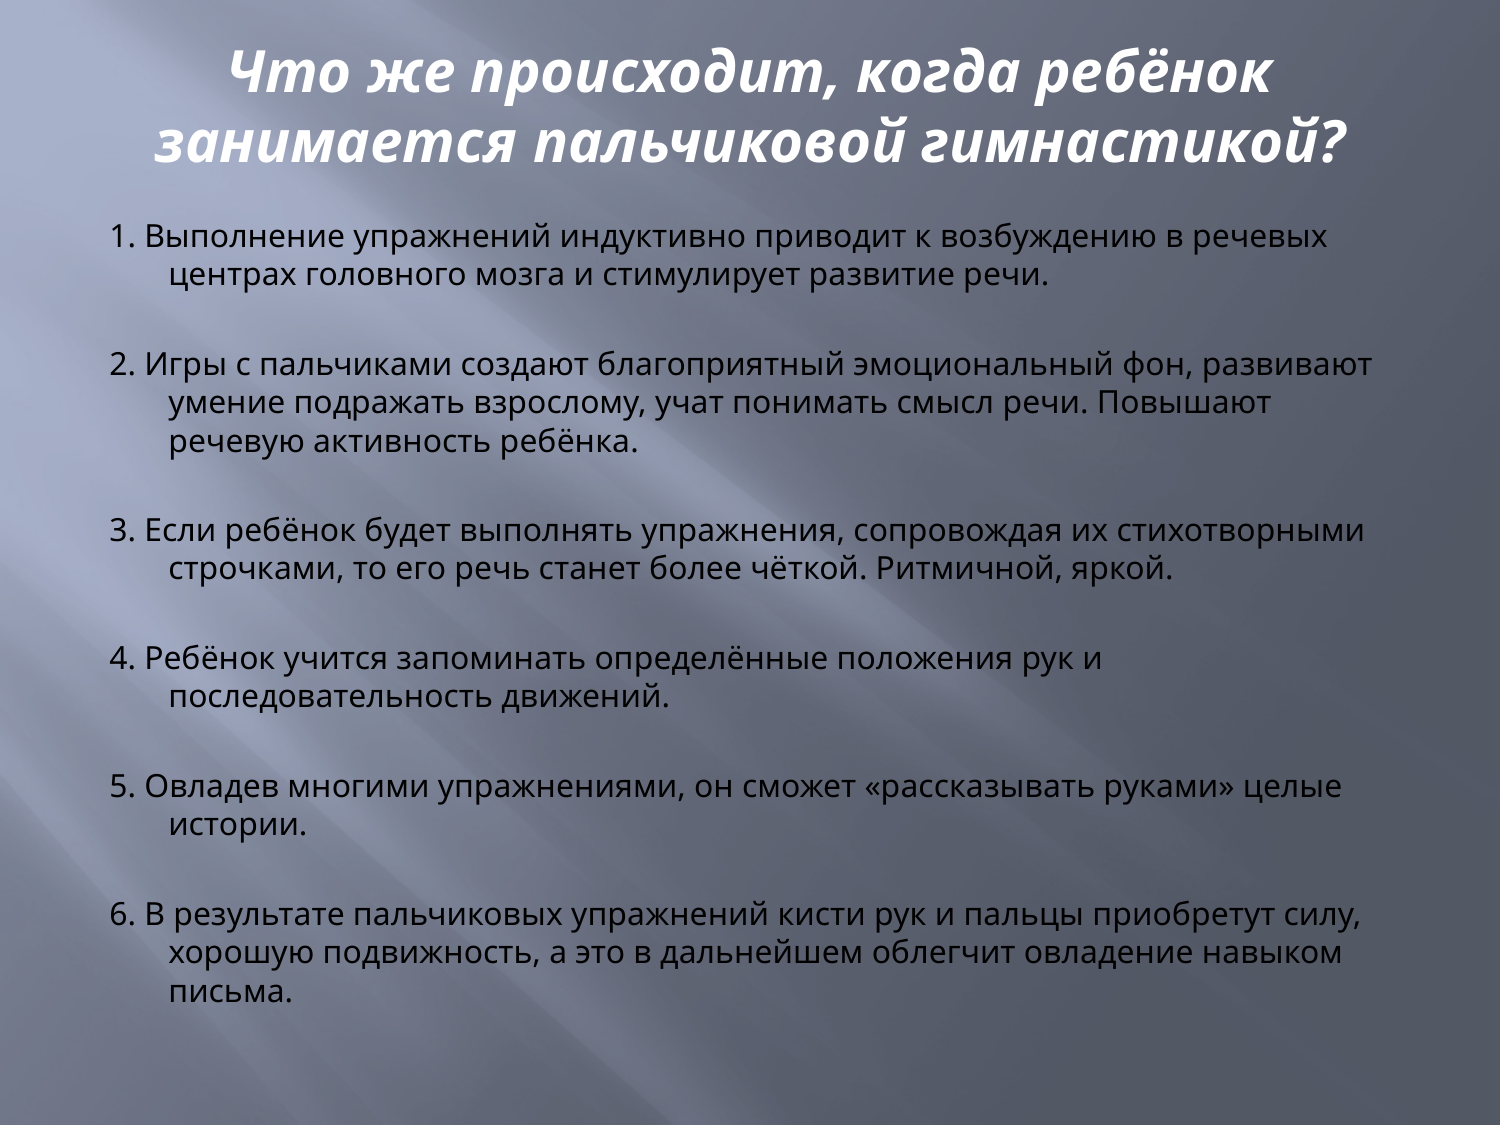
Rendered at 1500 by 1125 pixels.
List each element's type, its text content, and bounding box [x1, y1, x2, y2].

title Что же происходит, когда ребёнок занимается пальчиковой гимнастикой? [75, 45, 1425, 208]
list 1. Выполнение упражнений индуктивно приводит к возбуждению в речевых центрах головного мозга и стимулирует развитие речи. 2. Игры с пальчиками создают благоприятный эмоциональный фон, развивают умение подражать взрослому, учат понимать смысл речи. Повышают речевую активность ребёнка. 3. Если ребёнок будет выполнять упражнения, сопровождая их стихотворными строчками, то его речь станет более чёткой. Ритмичной, яркой. 4. Ребёнок учится запоминать определённые положения рук и последовательность движений. 5. Овладев многими упражнениями, он сможет «рассказывать руками» целые истории. 6. В результате пальчиковых упражнений кисти рук и пальцы приобретут силу, хорошую подвижность, а это в дальнейшем облегчит овладение навыком письма. [75, 208, 1425, 1035]
